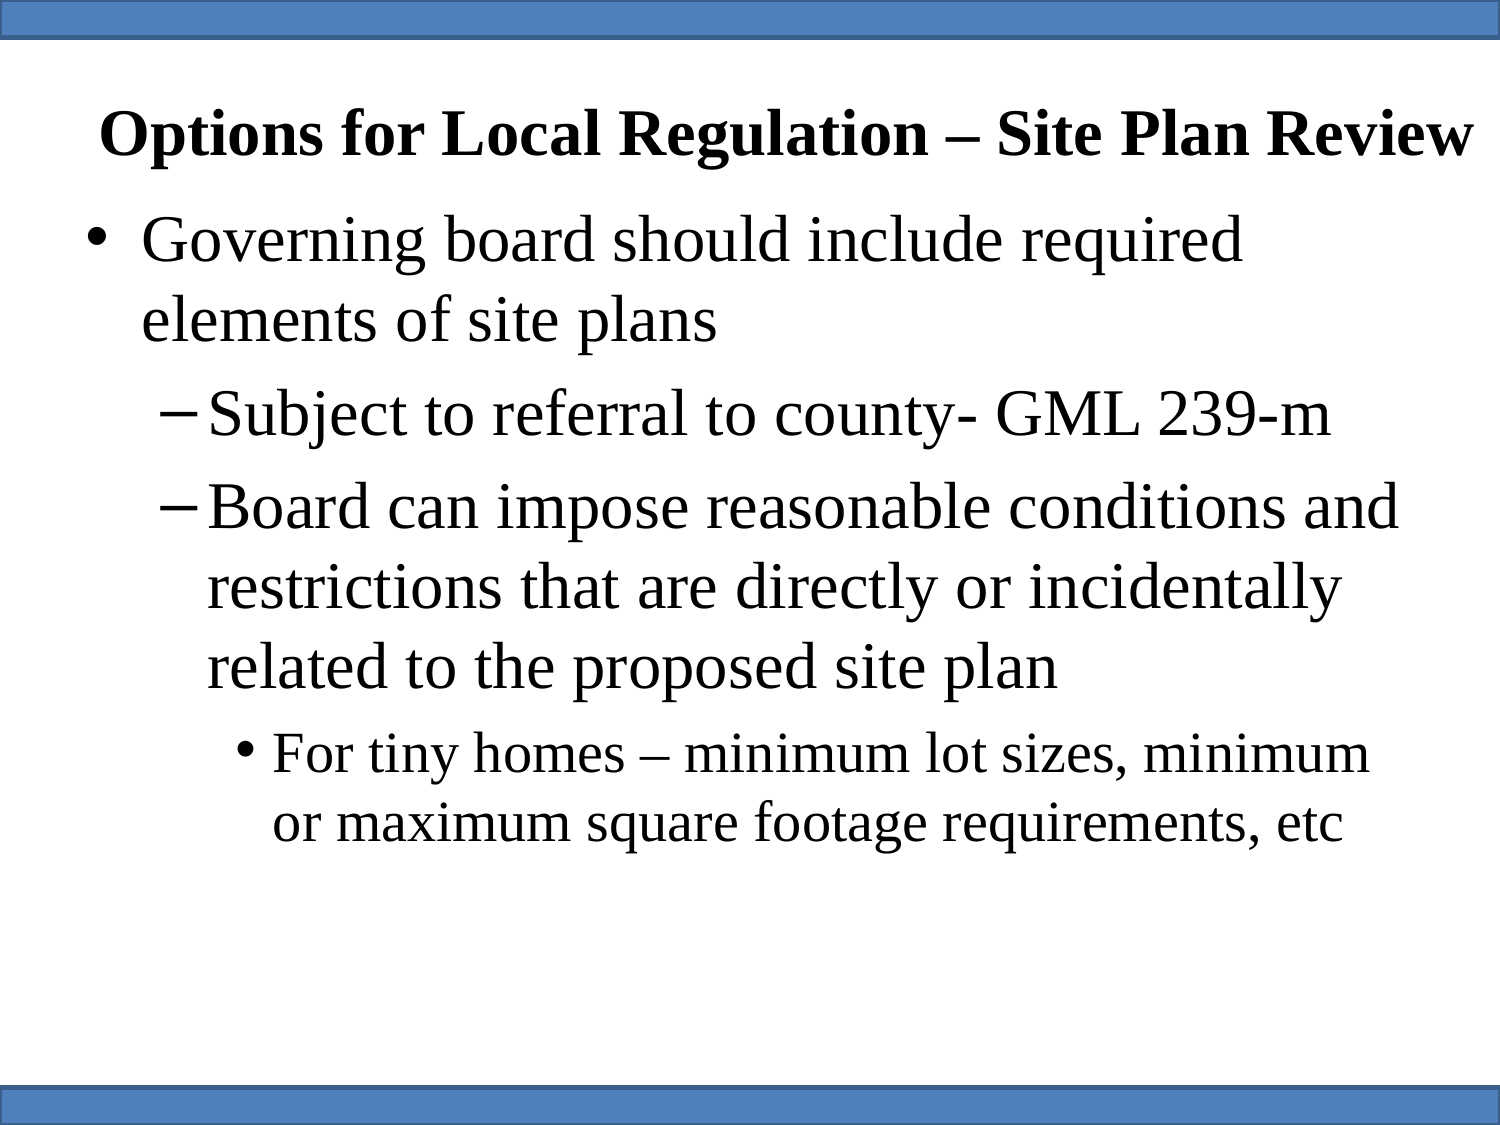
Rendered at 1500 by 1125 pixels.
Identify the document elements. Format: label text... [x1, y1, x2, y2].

list Governing board should include required elements of site plans Subject to referral to county- GML 239-m Board can impose reasonable conditions and restrictions that are directly or incidentally related to the proposed site plan For tiny homes – minimum lot sizes, minimum or maximum square footage requirements, etc [70, 187, 1421, 1063]
text_box [0, 1085, 1500, 1125]
title Options for Local Regulation – Site Plan Review [75, 45, 1500, 213]
text_box [0, 0, 1500, 40]
